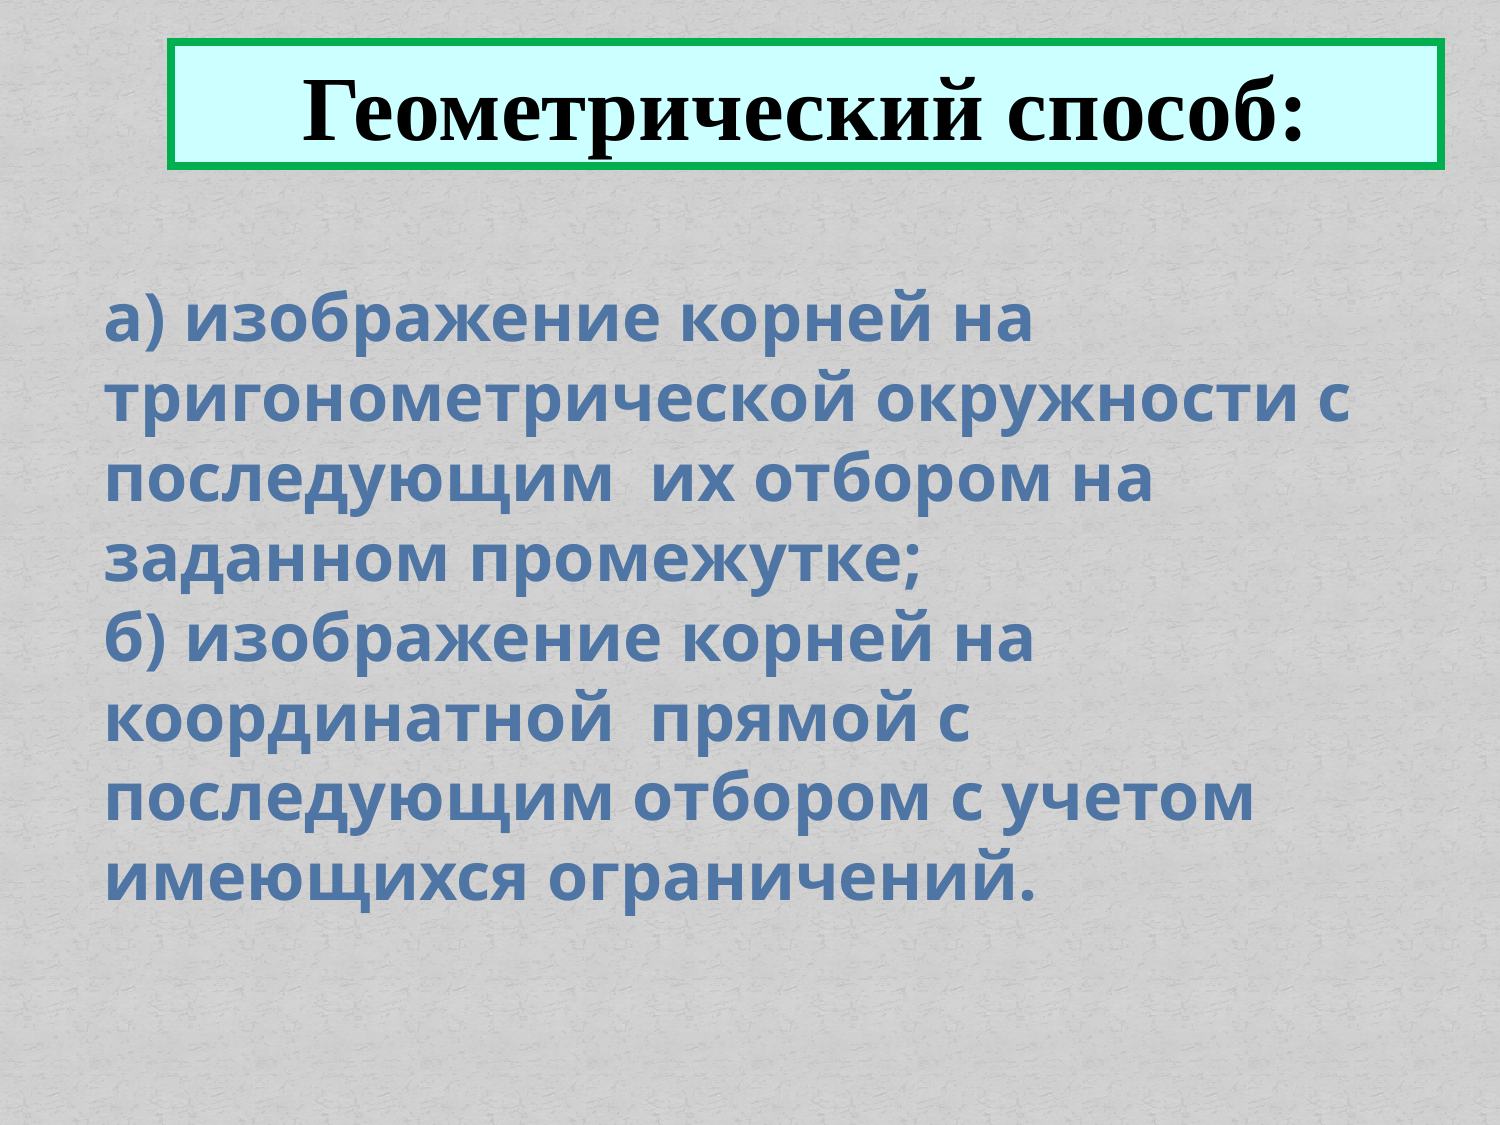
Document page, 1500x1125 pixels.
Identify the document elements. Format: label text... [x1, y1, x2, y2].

text_box Геометрический способ: [171, 41, 1442, 167]
text_box а) изображение корней на тригонометрической окружности с последующим их отбором на заданном промежутке; б) изображение корней на координатной прямой с последующим отбором с учетом имеющихся ограничений. [88, 267, 1418, 922]
